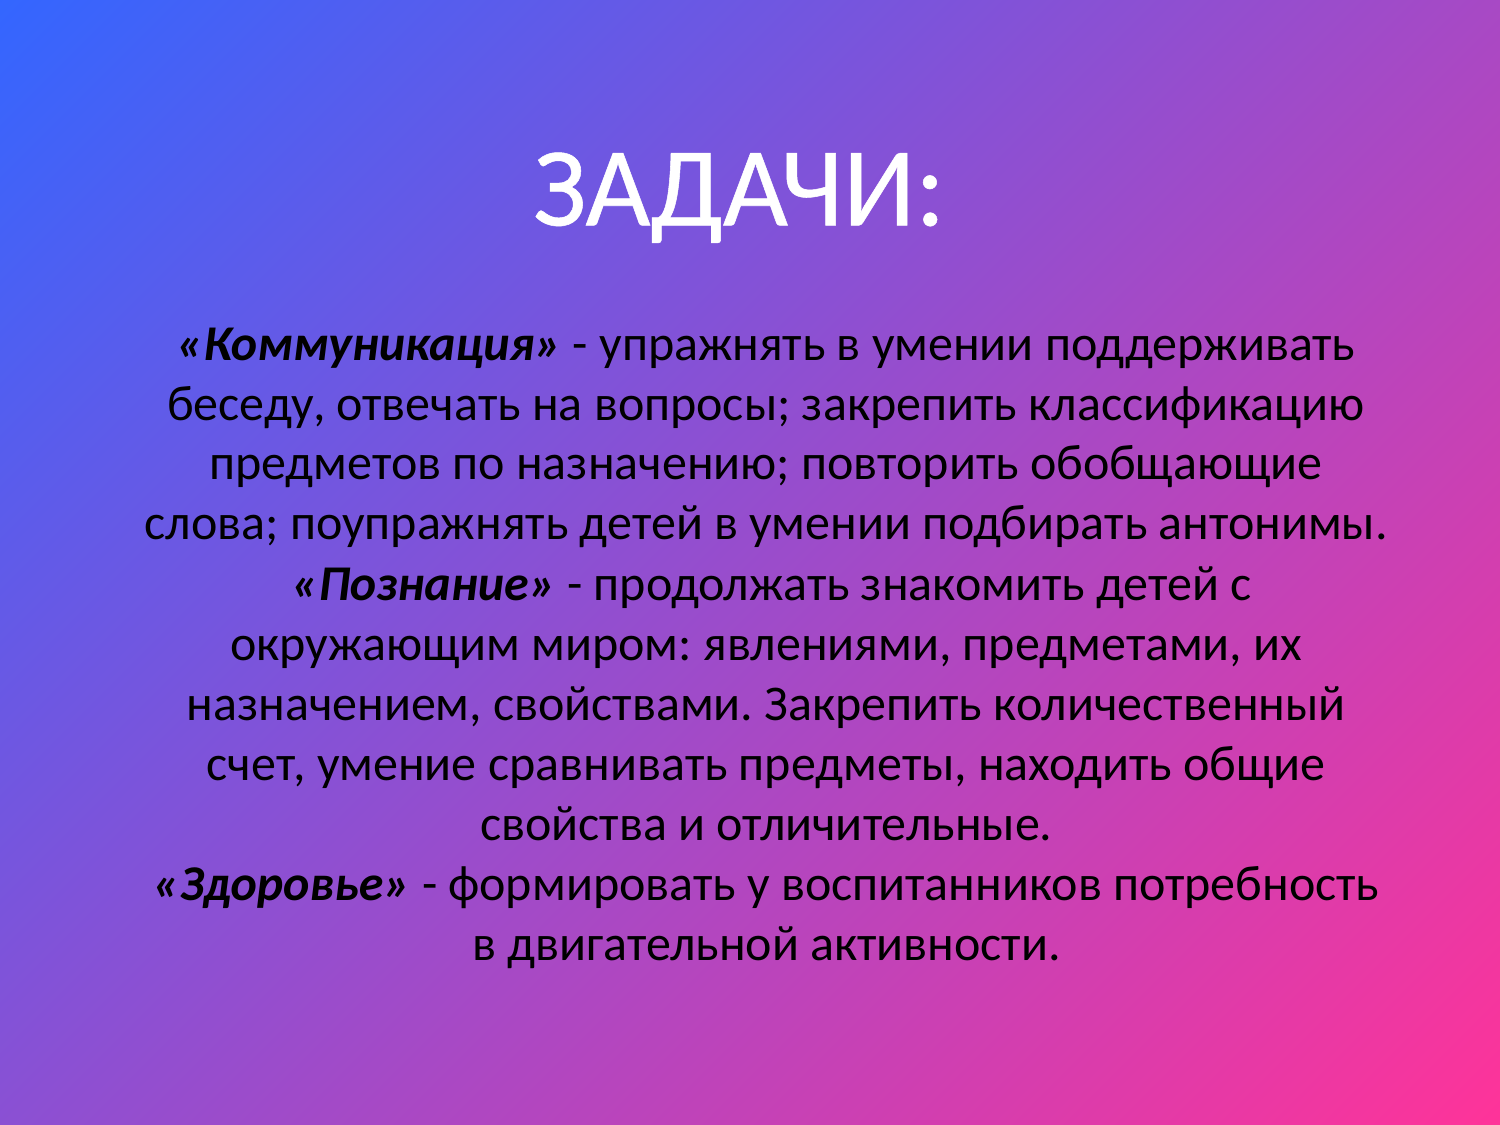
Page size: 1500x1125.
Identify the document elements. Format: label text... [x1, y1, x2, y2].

title «Коммуникация» - упражнять в умении поддерживать беседу, отвечать на вопросы; закрепить классификацию предметов по назначению; повторить обобщающие слова; поупражнять детей в умении подбирать антонимы. «Познание» - продолжать знакомить детей с окружающим миром: явлениями, предметами, их назначением, свойствами. Закрепить количественный счет, умение сравнивать предметы, находить общие свойства и отличительные. «Здоровье» - формировать у воспитанников потребность в двигательной активности. [128, 198, 1405, 962]
text_box ЗАДАЧИ: [517, 105, 961, 256]
